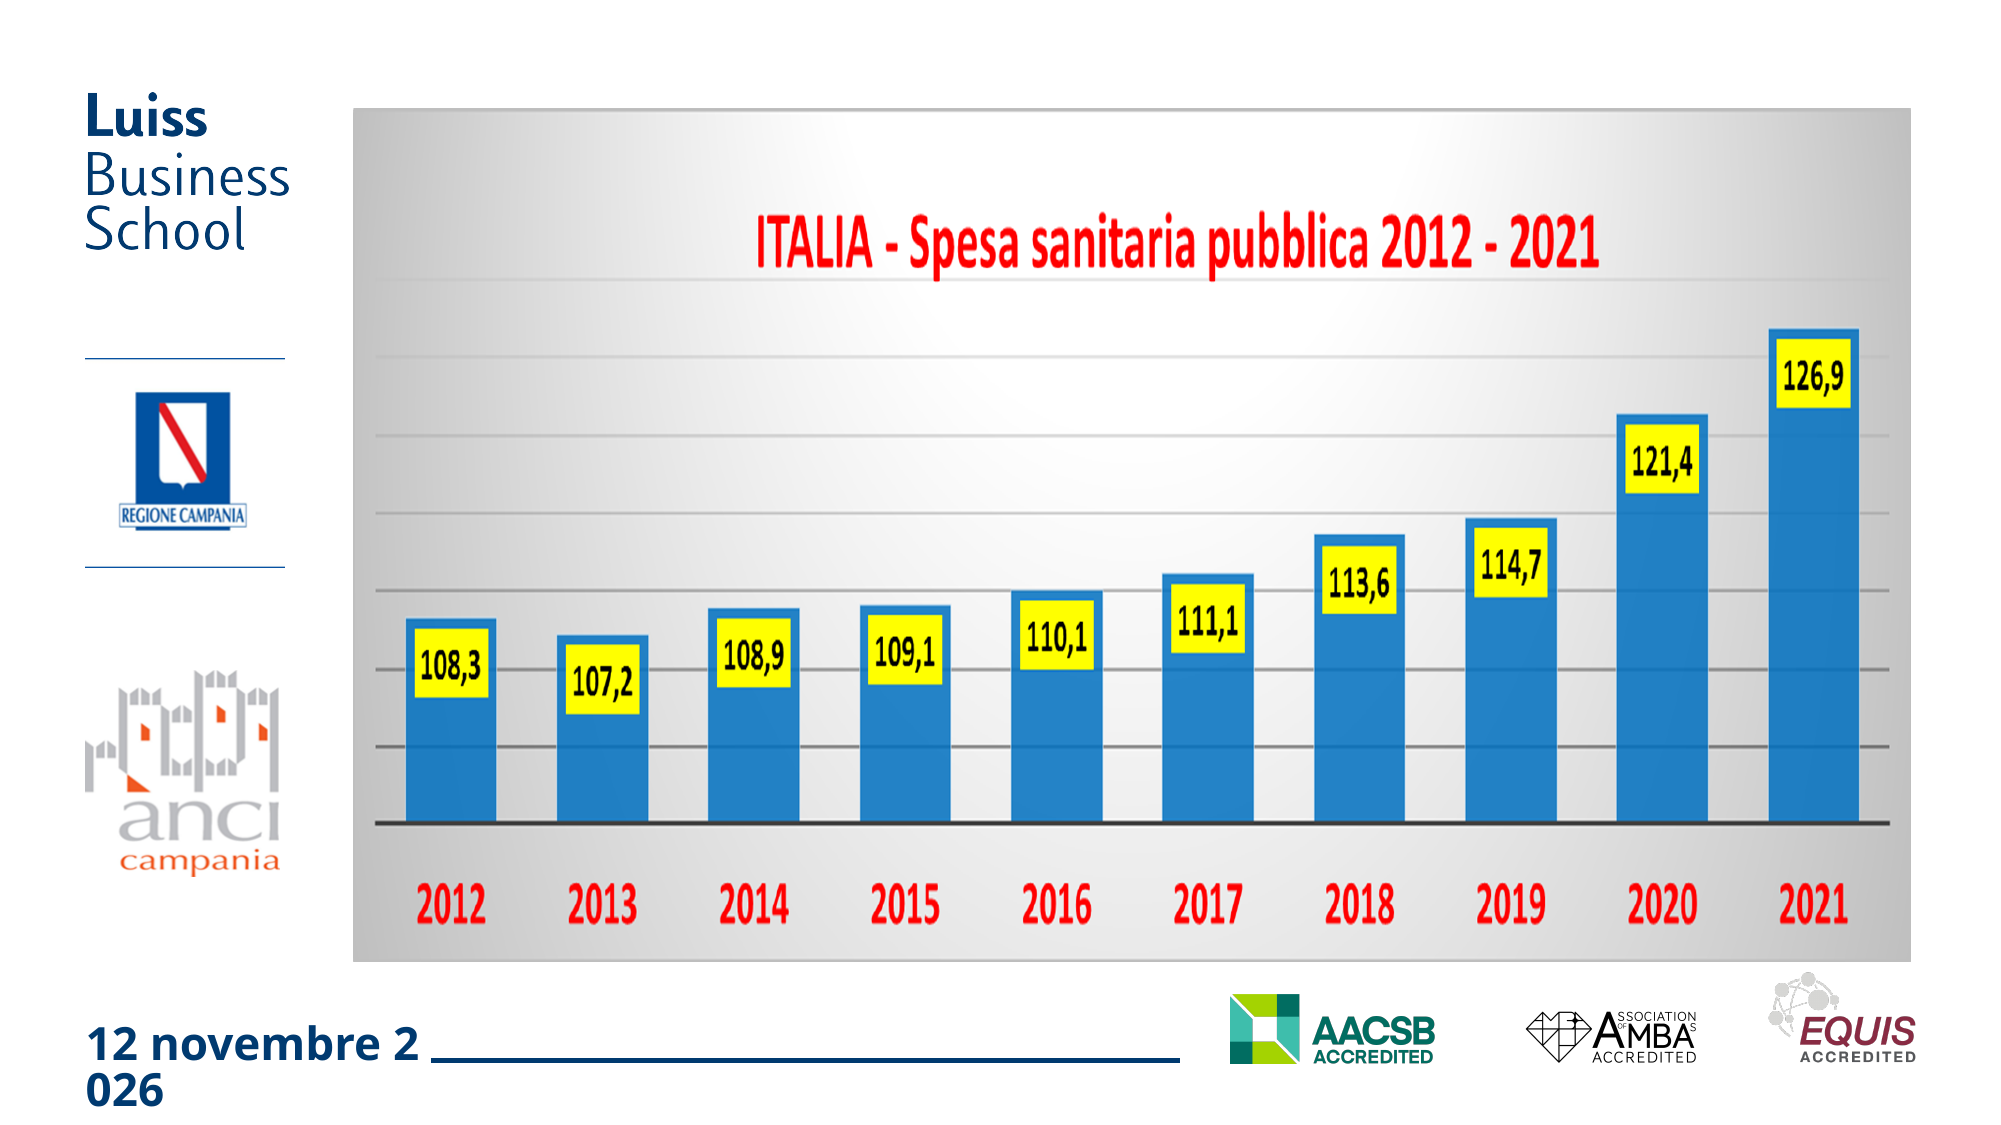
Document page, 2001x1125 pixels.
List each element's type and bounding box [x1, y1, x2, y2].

picture [86, 92, 289, 250]
picture [353, 108, 1931, 1090]
picture [1230, 994, 1435, 1064]
picture [85, 670, 280, 877]
picture [1524, 1011, 1696, 1064]
slide_number [85, 987, 431, 1078]
picture [85, 358, 285, 568]
